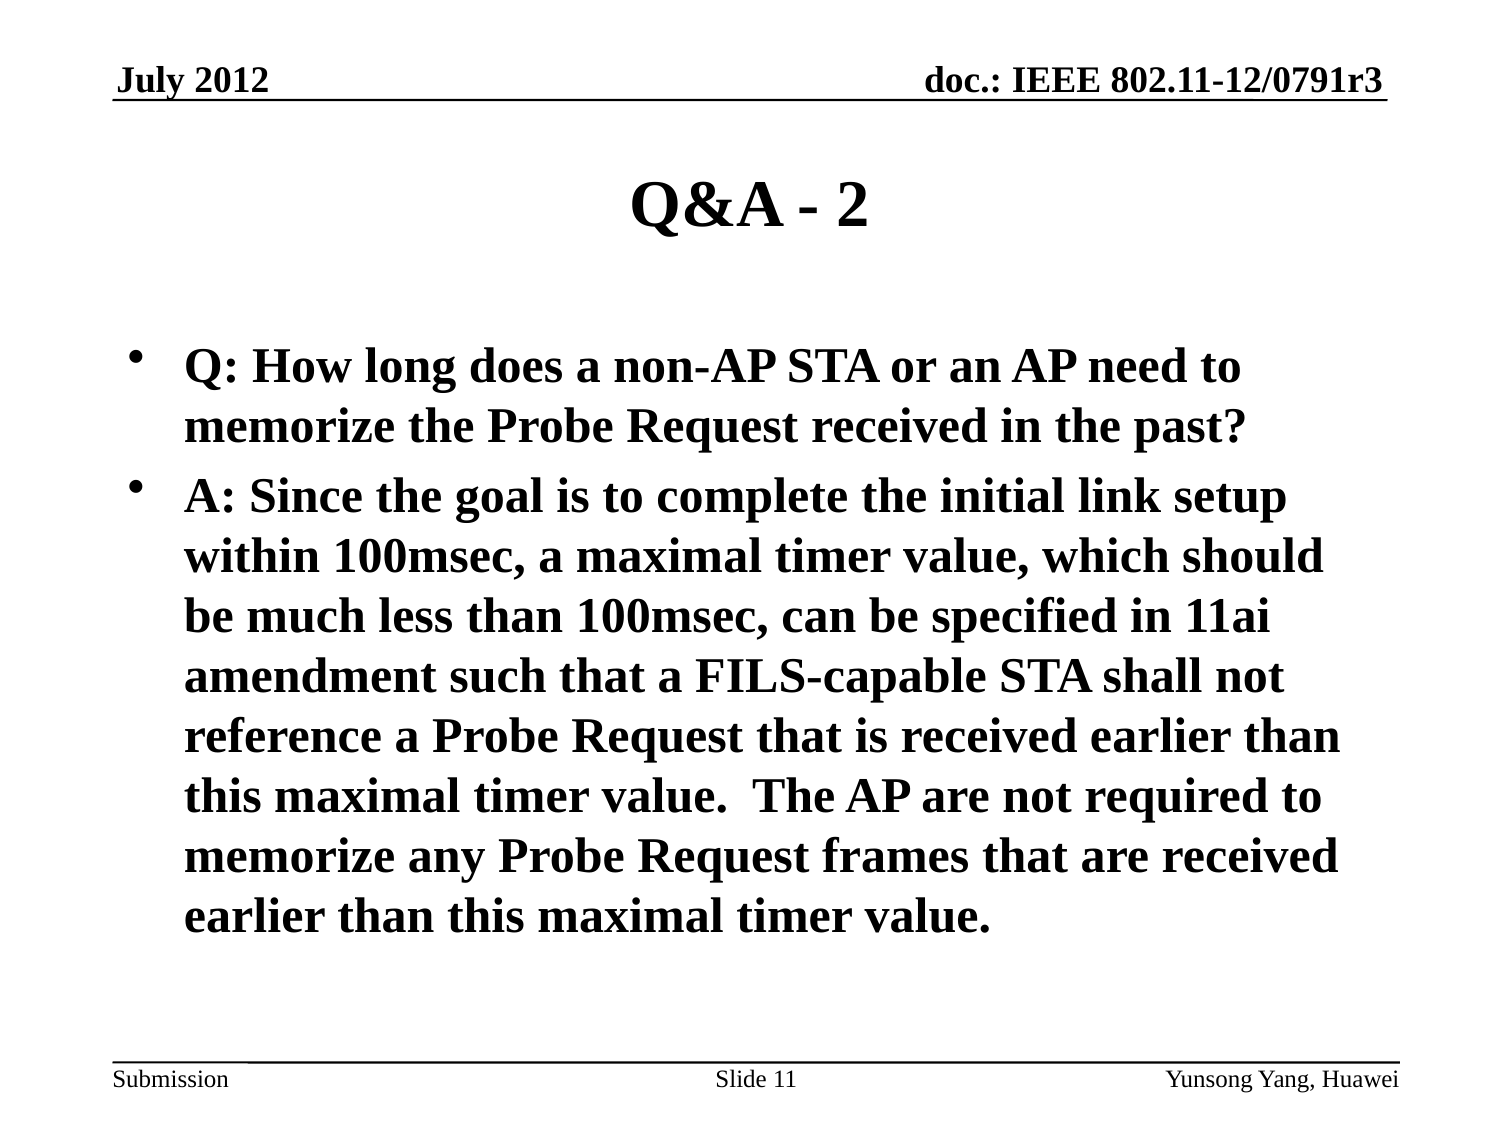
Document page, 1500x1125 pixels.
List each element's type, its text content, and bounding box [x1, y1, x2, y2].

slide_number Slide 11 [712, 1061, 800, 1093]
list Q: How long does a non-AP STA or an AP need to memorize the Probe Request received in the past? A: Since the goal is to complete the initial link setup within 100msec, a maximal timer value, which should be much less than 100msec, can be specified in 11ai amendment such that a FILS-capable STA shall not reference a Probe Request that is received earlier than this maximal timer value. The AP are not required to memorize any Probe Request frames that are received earlier than this maximal timer value. [112, 324, 1388, 1001]
title Q&A - 2 [112, 112, 1388, 288]
